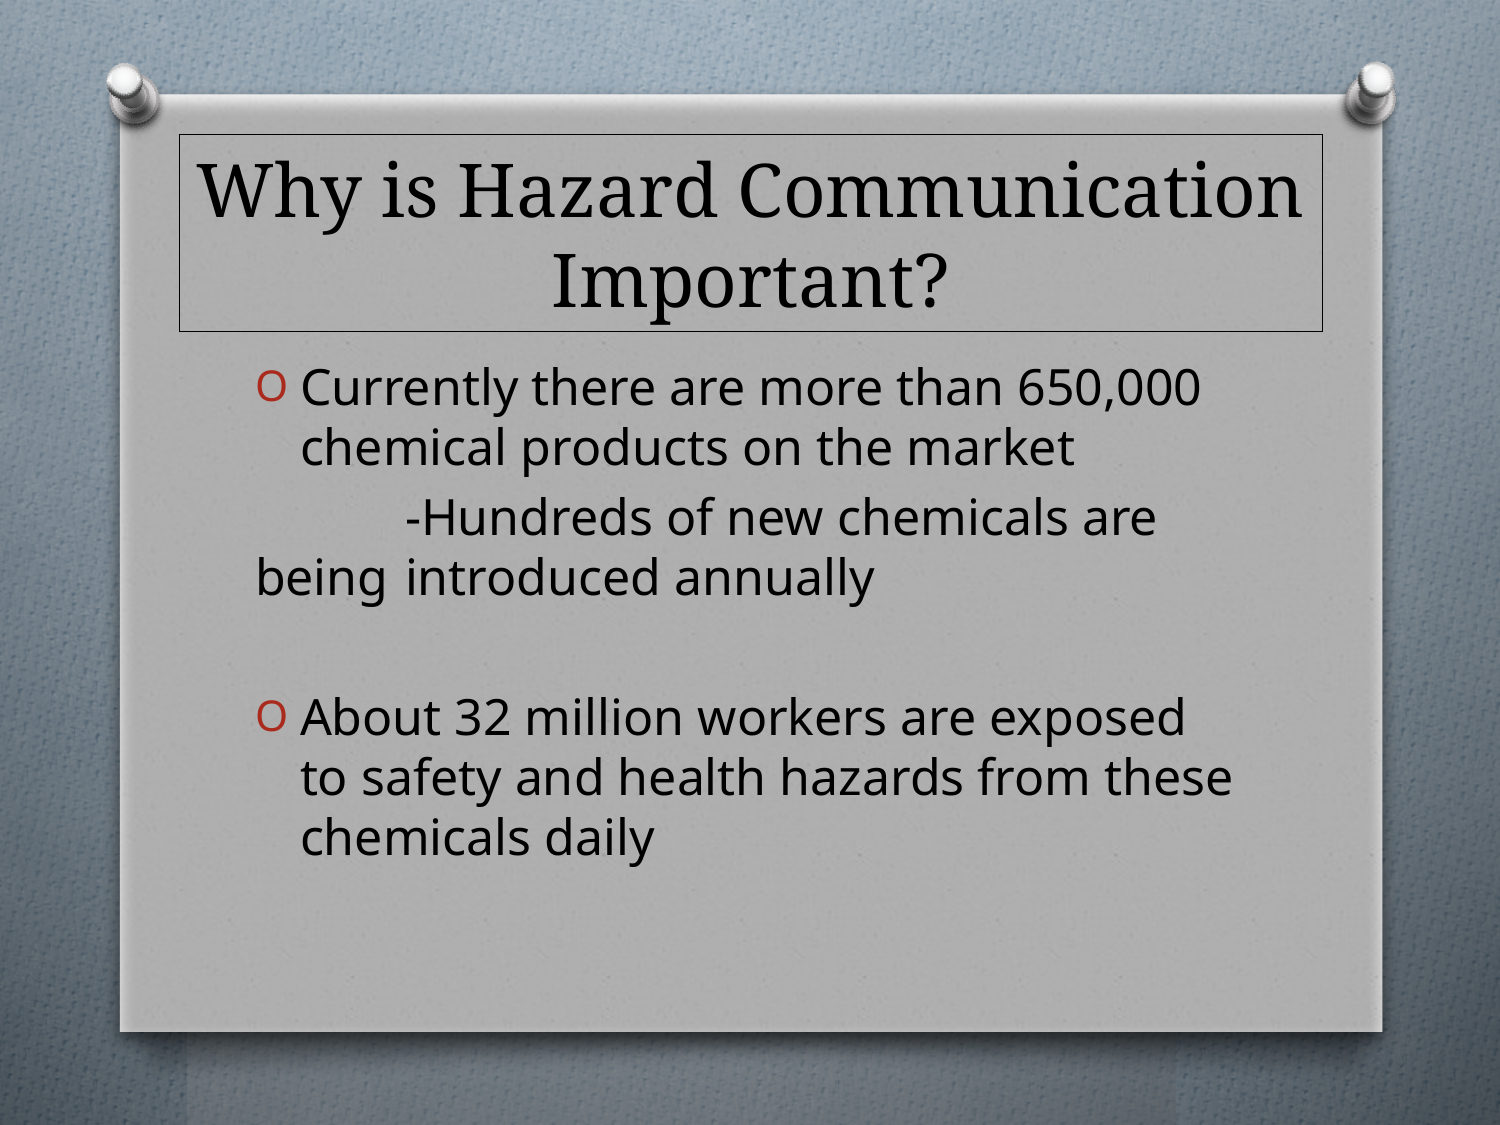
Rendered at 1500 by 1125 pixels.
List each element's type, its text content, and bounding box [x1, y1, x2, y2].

picture [1317, 35, 1439, 156]
title Why is Hazard Communication Important? [179, 134, 1323, 332]
list Currently there are more than 650,000 chemical products on the market -Hundreds of new chemicals are being introduced annually About 32 million workers are exposed to safety and health hazards from these chemicals daily [240, 347, 1257, 939]
picture [75, 29, 198, 153]
